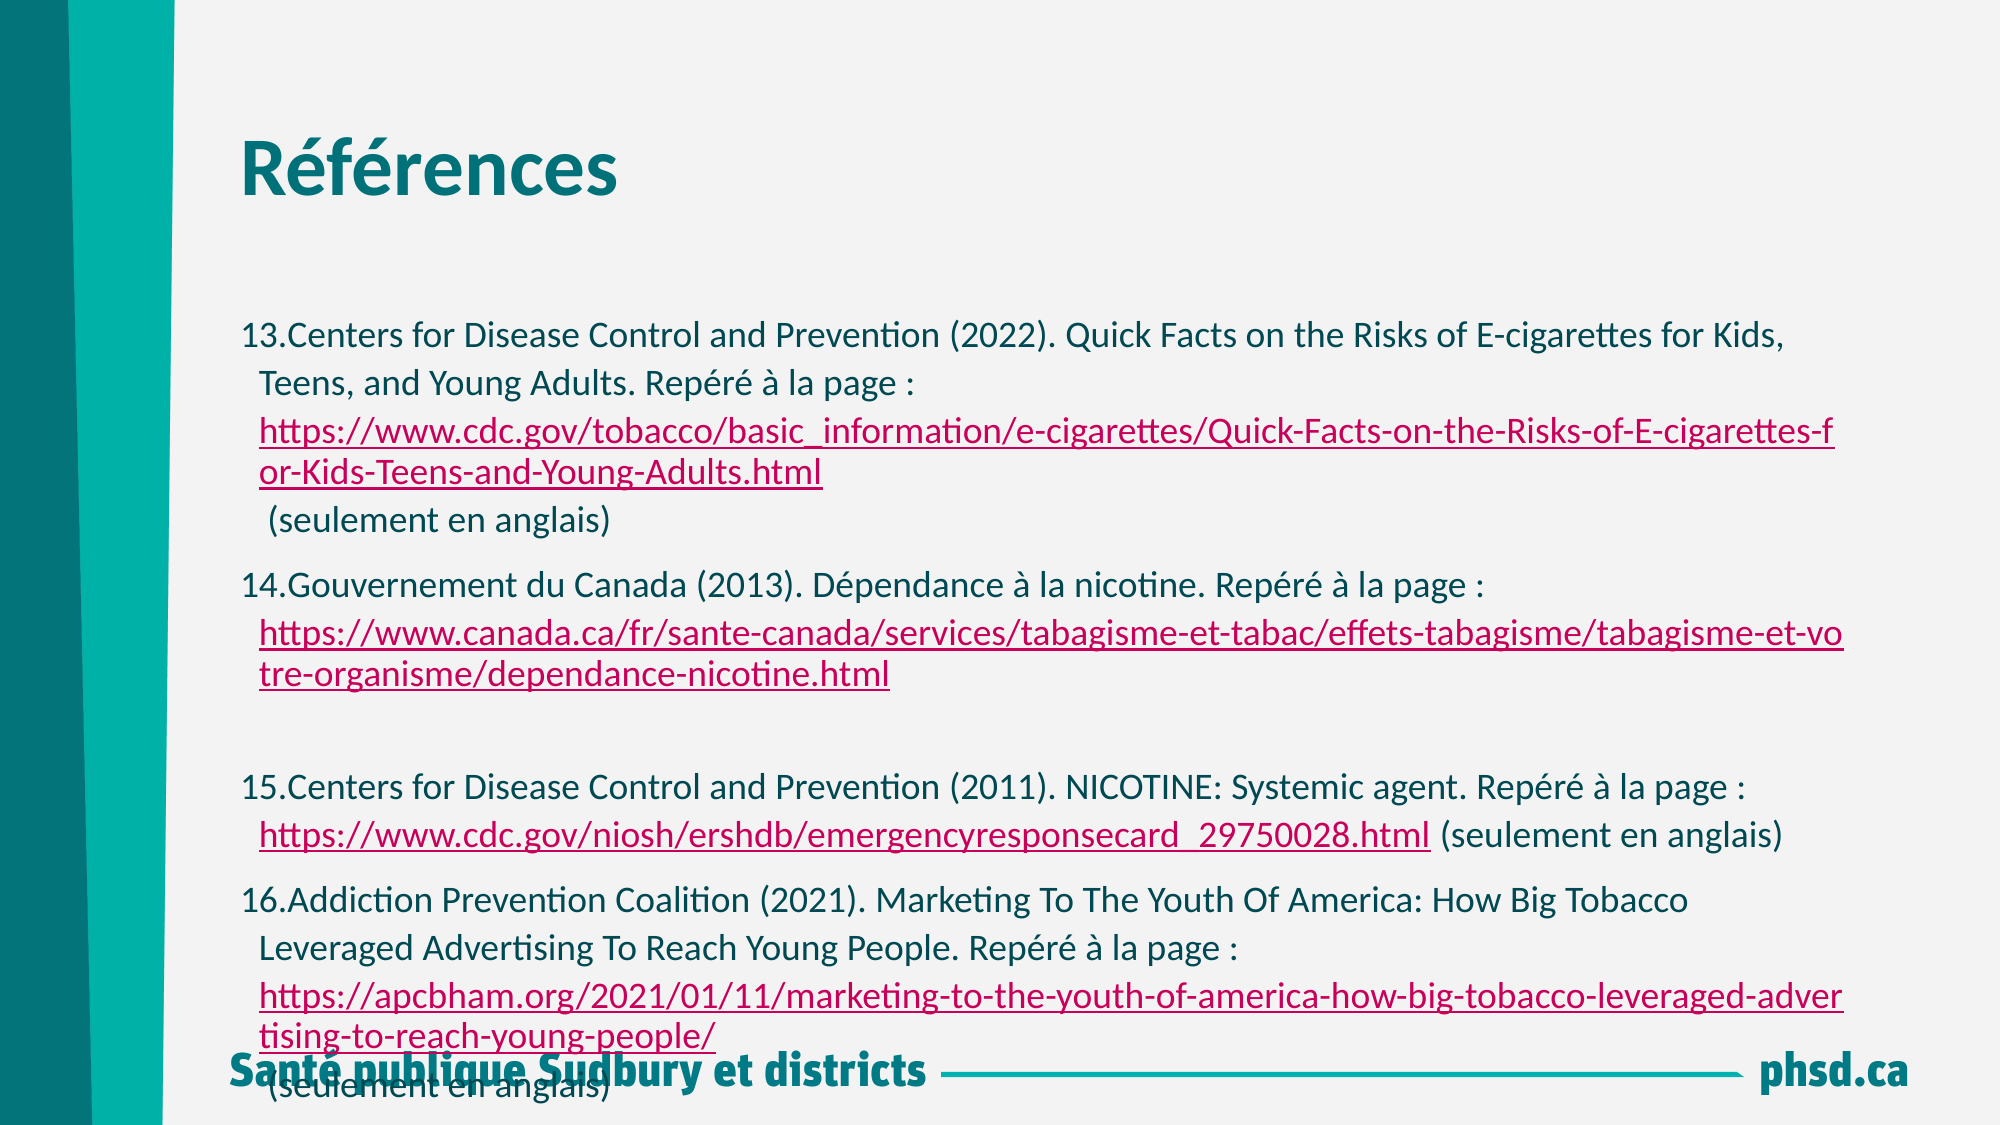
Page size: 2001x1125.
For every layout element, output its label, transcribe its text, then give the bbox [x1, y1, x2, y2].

title Références [225, 59, 1863, 278]
picture [0, 0, 2000, 1125]
list Centers for Disease Control and Prevention (2022). Quick Facts on the Risks of E-cigarettes for Kids, Teens, and Young Adults. Repéré à la page : https://www.cdc.gov/tobacco/basic_information/e-cigarettes/Quick-Facts-on-the-Risks-of-E-cigarettes-for-Kids-Teens-and-Young-Adults.html (seulement en anglais) Gouvernement du Canada (2013). Dépendance à la nicotine. Repéré à la page : https://www.canada.ca/fr/sante-canada/services/tabagisme-et-tabac/effets-tabagisme/tabagisme-et-votre-organisme/dependance-nicotine.html Centers for Disease Control and Prevention (2011). NICOTINE: Systemic agent. Repéré à la page : https://www.cdc.gov/niosh/ershdb/emergencyresponsecard_29750028.html (seulement en anglais) Addiction Prevention Coalition (2021). Marketing To The Youth Of America: How Big Tobacco Leveraged Advertising To Reach Young People. Repéré à la page : https://apcbham.org/2021/01/11/marketing-to-the-youth-of-america-how-big-tobacco-leveraged-advertising-to-reach-young-people/ (seulement en anglais) [225, 299, 1863, 1019]
